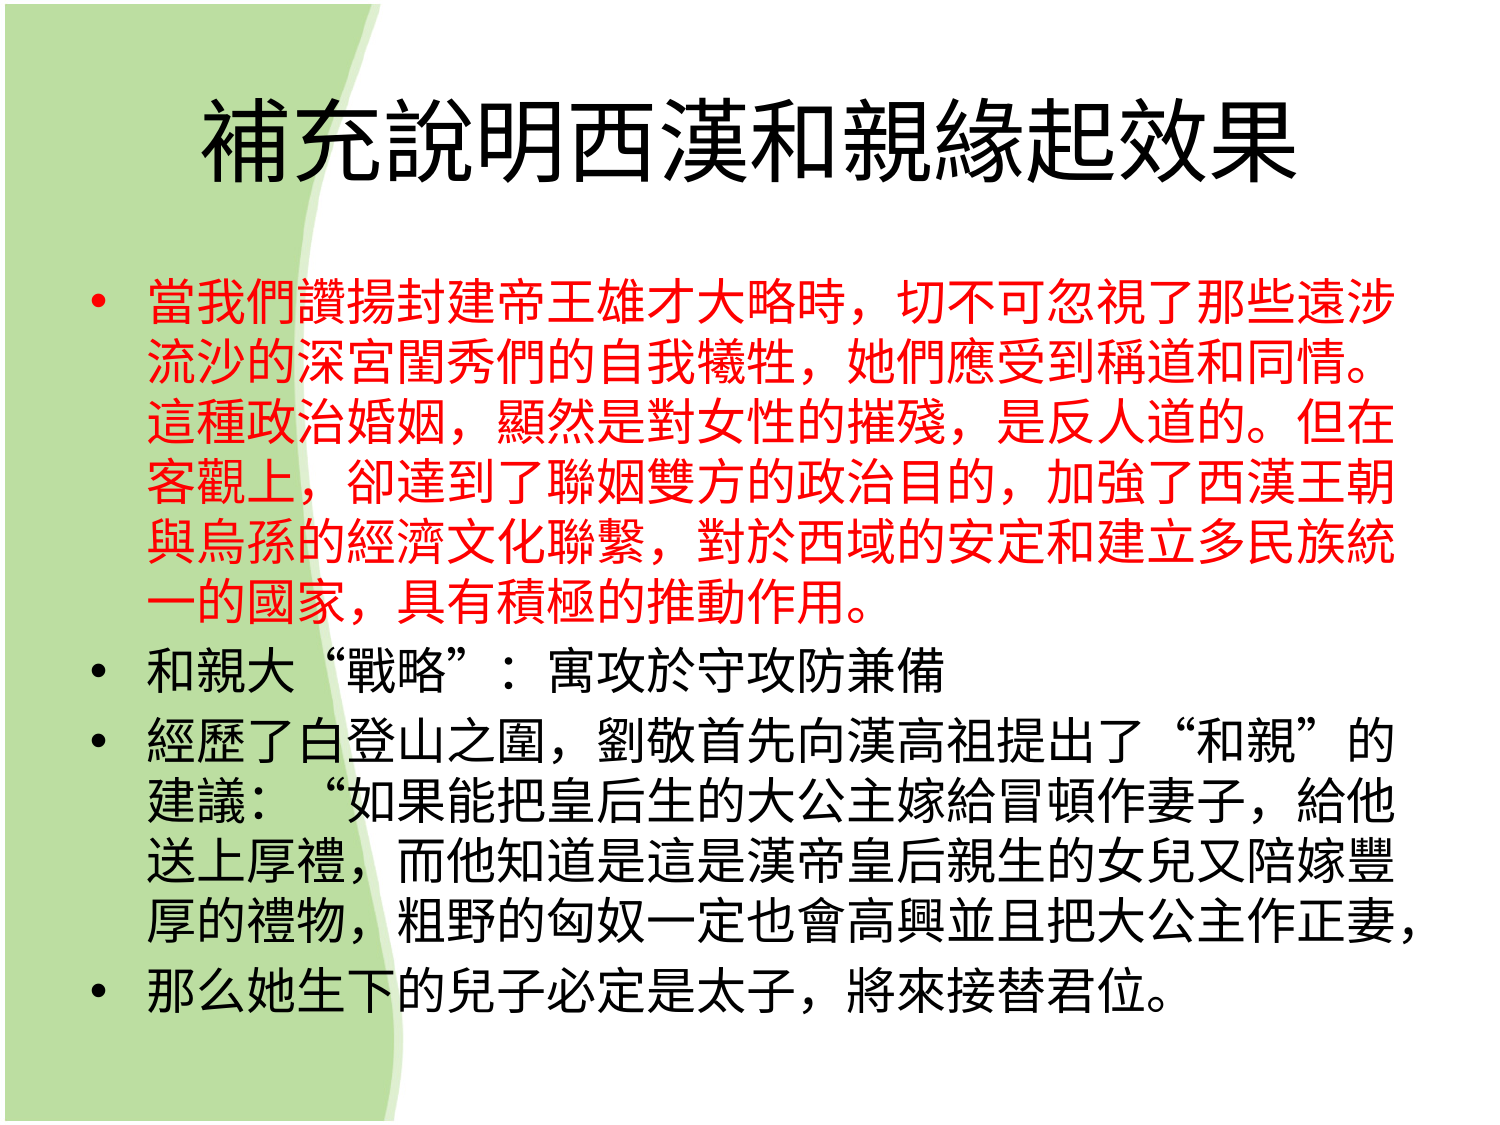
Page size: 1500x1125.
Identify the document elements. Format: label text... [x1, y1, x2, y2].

title 補充說明西漢和親緣起效果 [74, 44, 1426, 233]
picture [0, 0, 1500, 1125]
list 當我們讚揚封建帝王雄才大略時，切不可忽視了那些遠涉流沙的深宮閨秀們的自我犧牲，她們應受到稱道和同情。這種政治婚姻，顯然是對女性的摧殘，是反人道的。但在客觀上，卻達到了聯姻雙方的政治目的，加強了西漢王朝與烏孫的經濟文化聯繫，對於西域的安定和建立多民族統一的國家，具有積極的推動作用。 和親大“戰略”：寓攻於守攻防兼備 經歷了白登山之圍，劉敬首先向漢高祖提出了“和親”的建議：“如果能把皇后生的大公主嫁給冒頓作妻子，給他送上厚禮，而他知道是這是漢帝皇后親生的女兒又陪嫁豐厚的禮物，粗野的匈奴一定也會高興並且把大公主作正妻， 那么她生下的兒子必定是太子，將來接替君位。 [74, 262, 1426, 1006]
